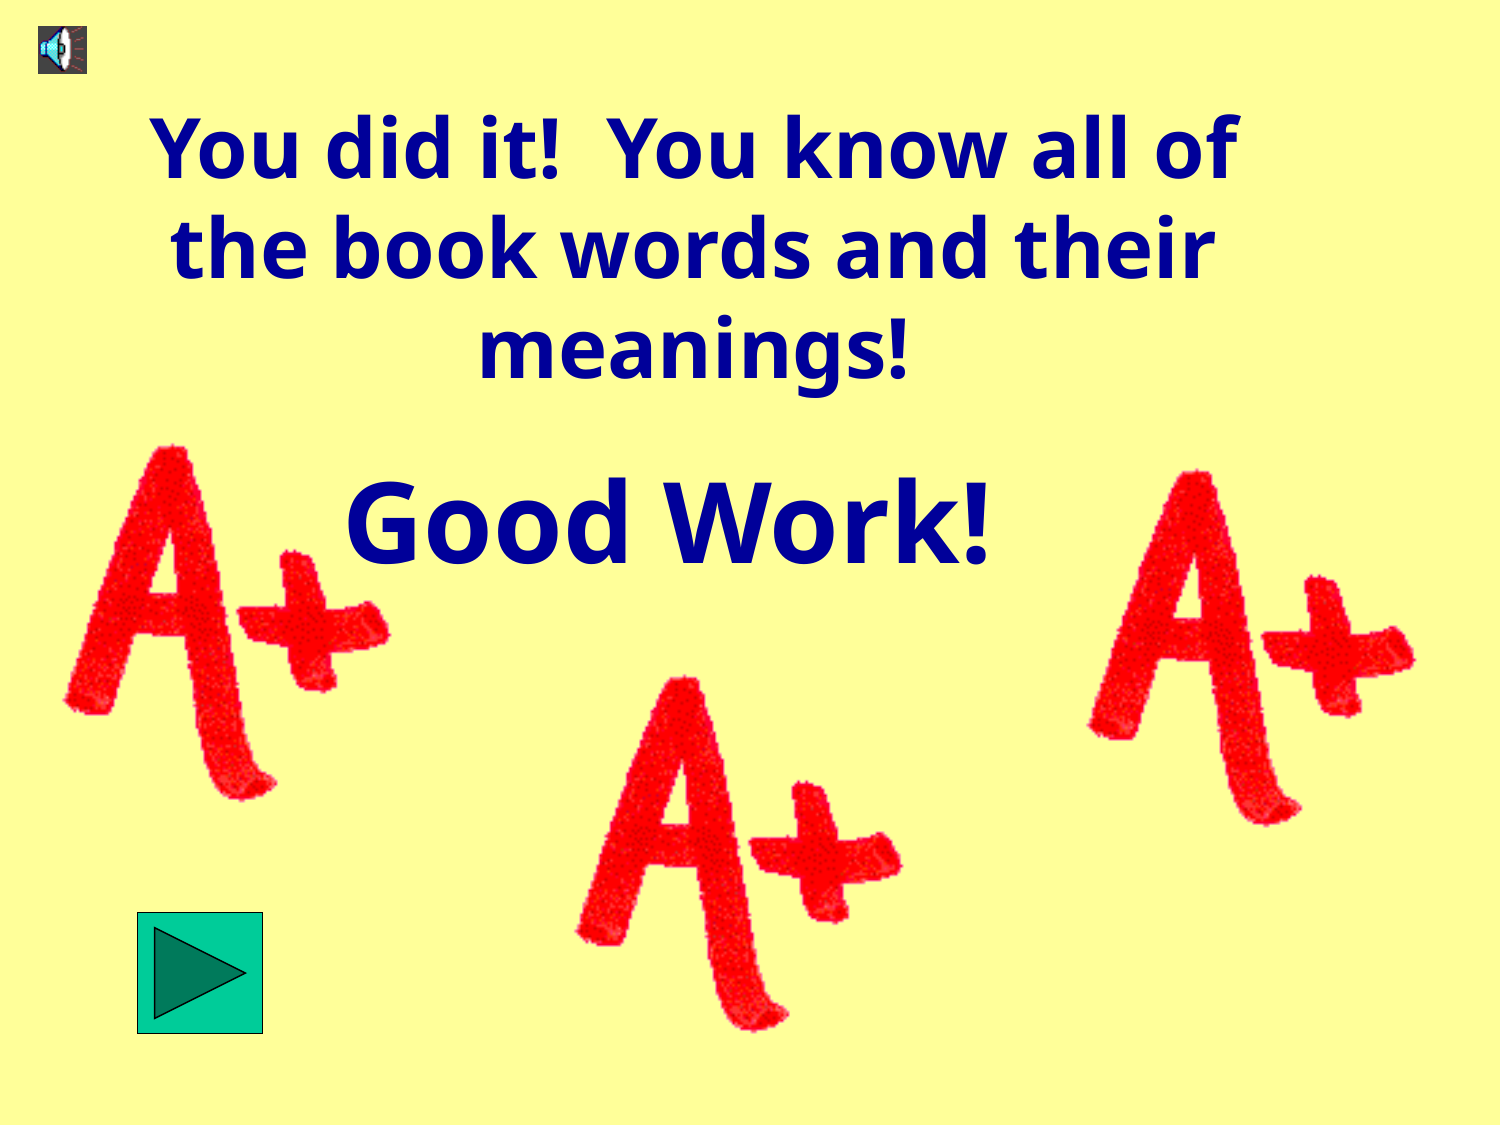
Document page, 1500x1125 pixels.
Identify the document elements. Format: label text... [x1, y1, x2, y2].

text_box You did it! You know all of the book words and their meanings! Good Work! [62, 87, 1325, 594]
picture [49, 412, 400, 819]
picture [562, 643, 913, 1051]
text_box [137, 912, 263, 1034]
picture [1074, 437, 1425, 844]
picture [37, 24, 88, 76]
